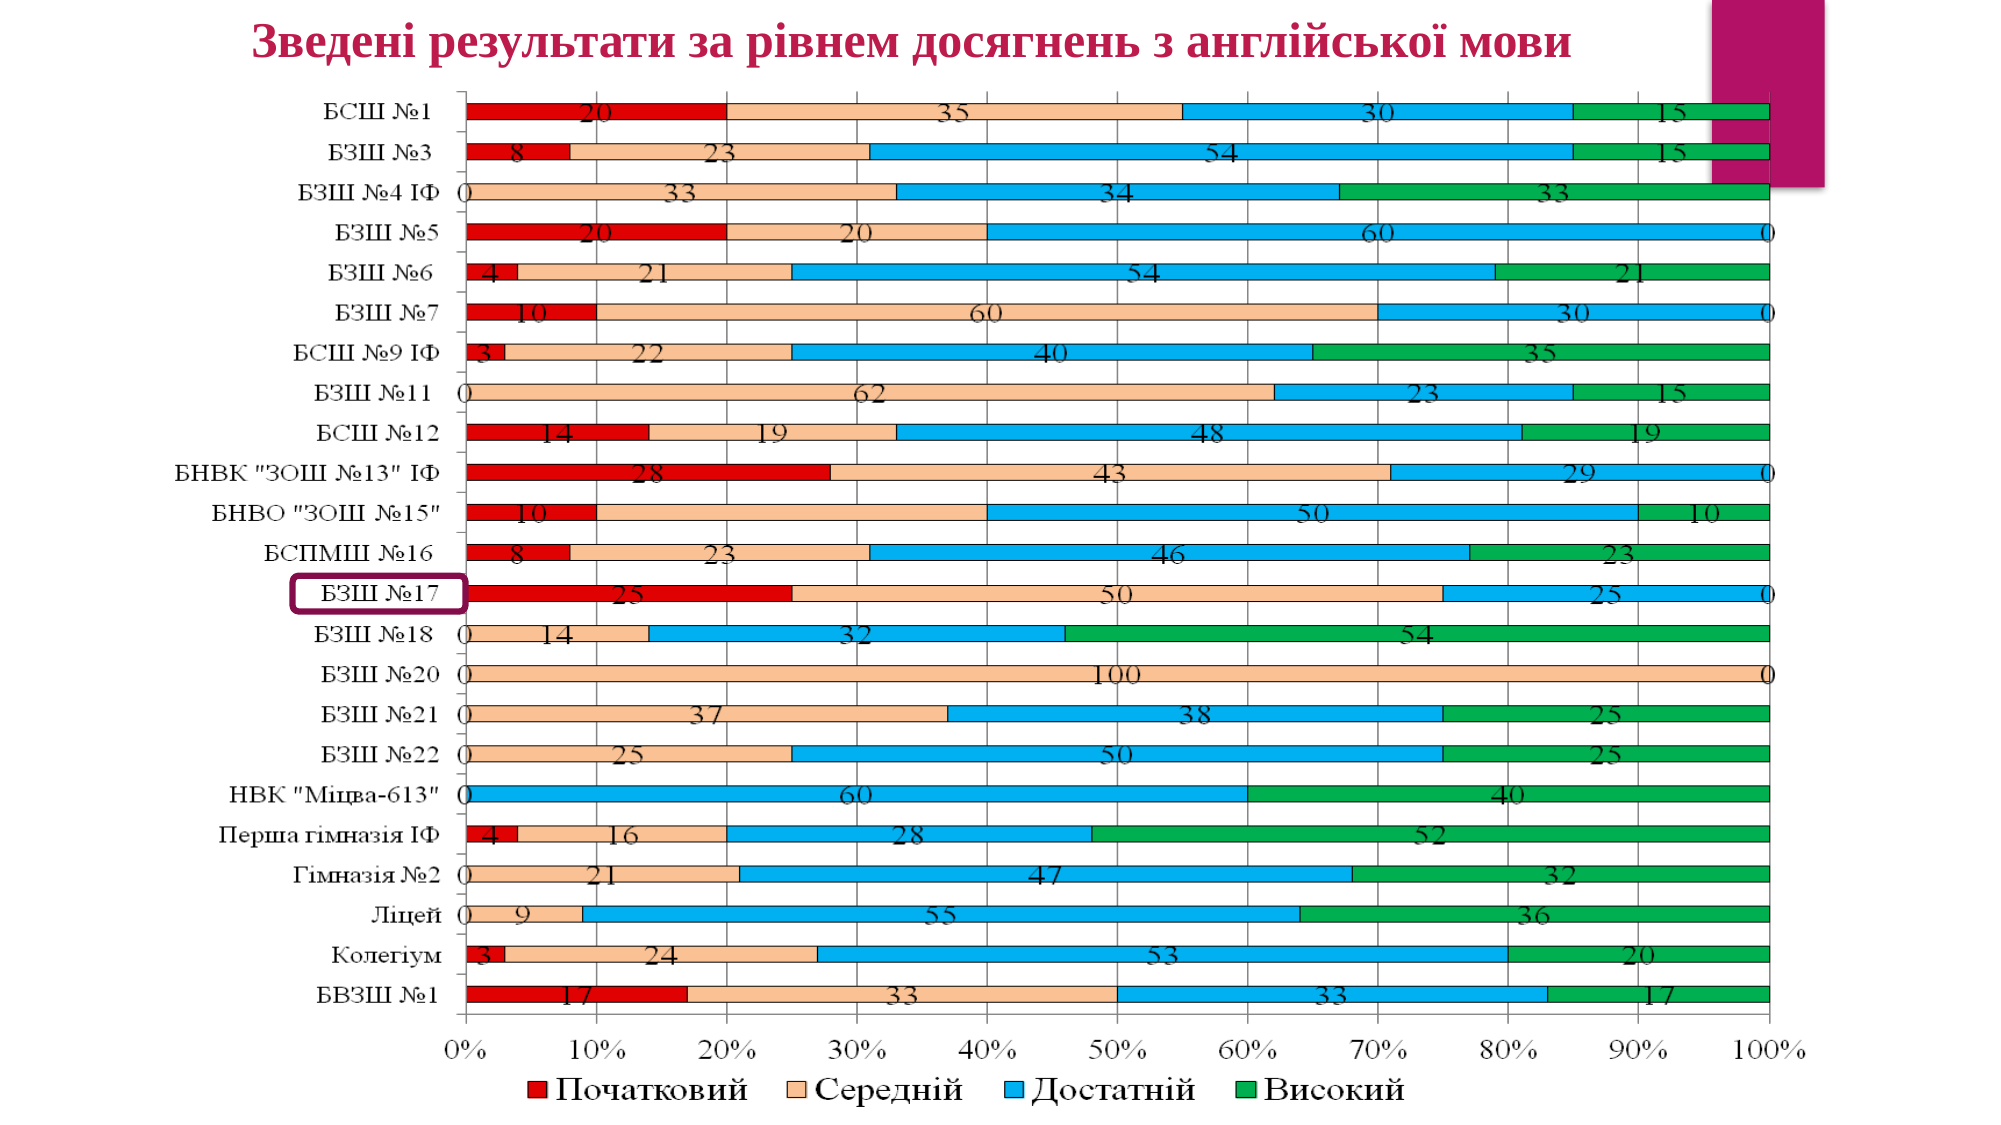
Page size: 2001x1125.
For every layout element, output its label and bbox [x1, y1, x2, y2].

text_box [88, 0, 1833, 1125]
